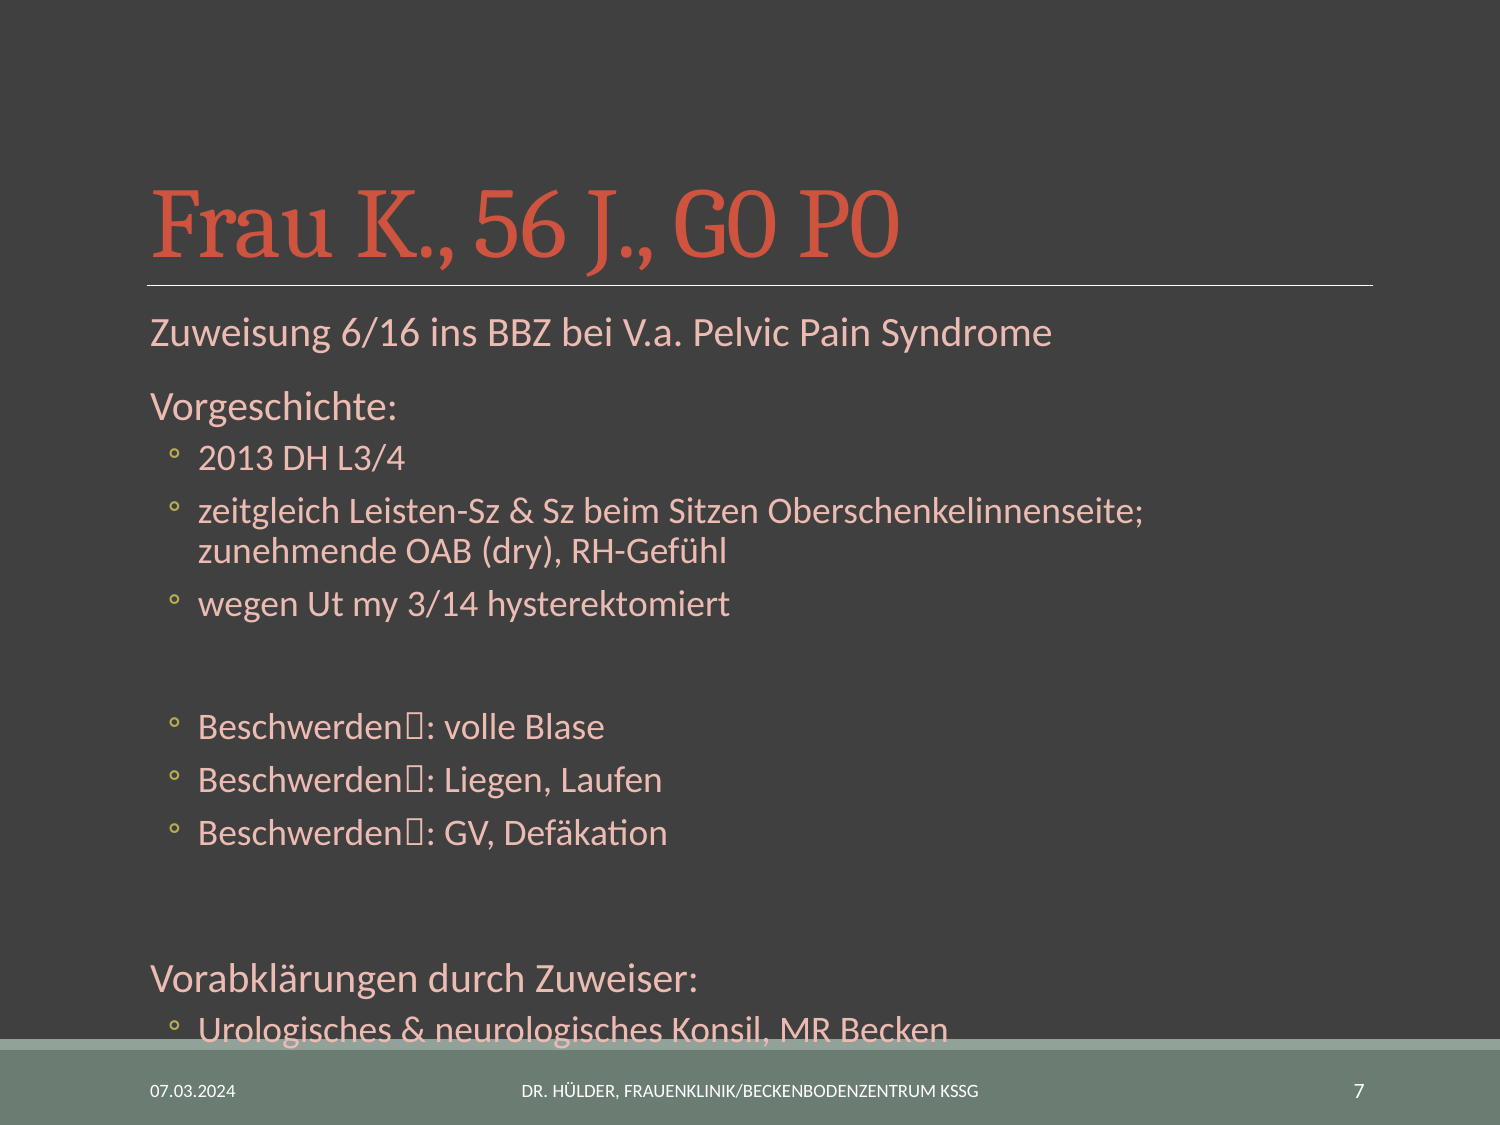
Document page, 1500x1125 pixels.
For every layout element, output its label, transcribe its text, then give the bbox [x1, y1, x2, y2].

footer Dr. Hülder, Frauenklinik/Beckenbodenzentrum KSSG [453, 1059, 1047, 1120]
title Frau K., 56 J., G0 P0 [135, 47, 1373, 285]
slide_number 7 [1218, 1059, 1380, 1120]
list Zuweisung 6/16 ins BBZ bei V.a. Pelvic Pain Syndrome Vorgeschichte: 2013 DH L3/4 zeitgleich Leisten-Sz & Sz beim Sitzen Oberschenkelinnenseite; zunehmende OAB (dry), RH-Gefühl wegen Ut my 3/14 hysterektomiert Beschwerden: volle Blase Beschwerden: Liegen, Laufen Beschwerden: GV, Defäkation Vorabklärungen durch Zuweiser: Urologisches & neurologisches Konsil, MR Becken [135, 302, 1425, 1106]
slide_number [135, 1059, 440, 1120]
